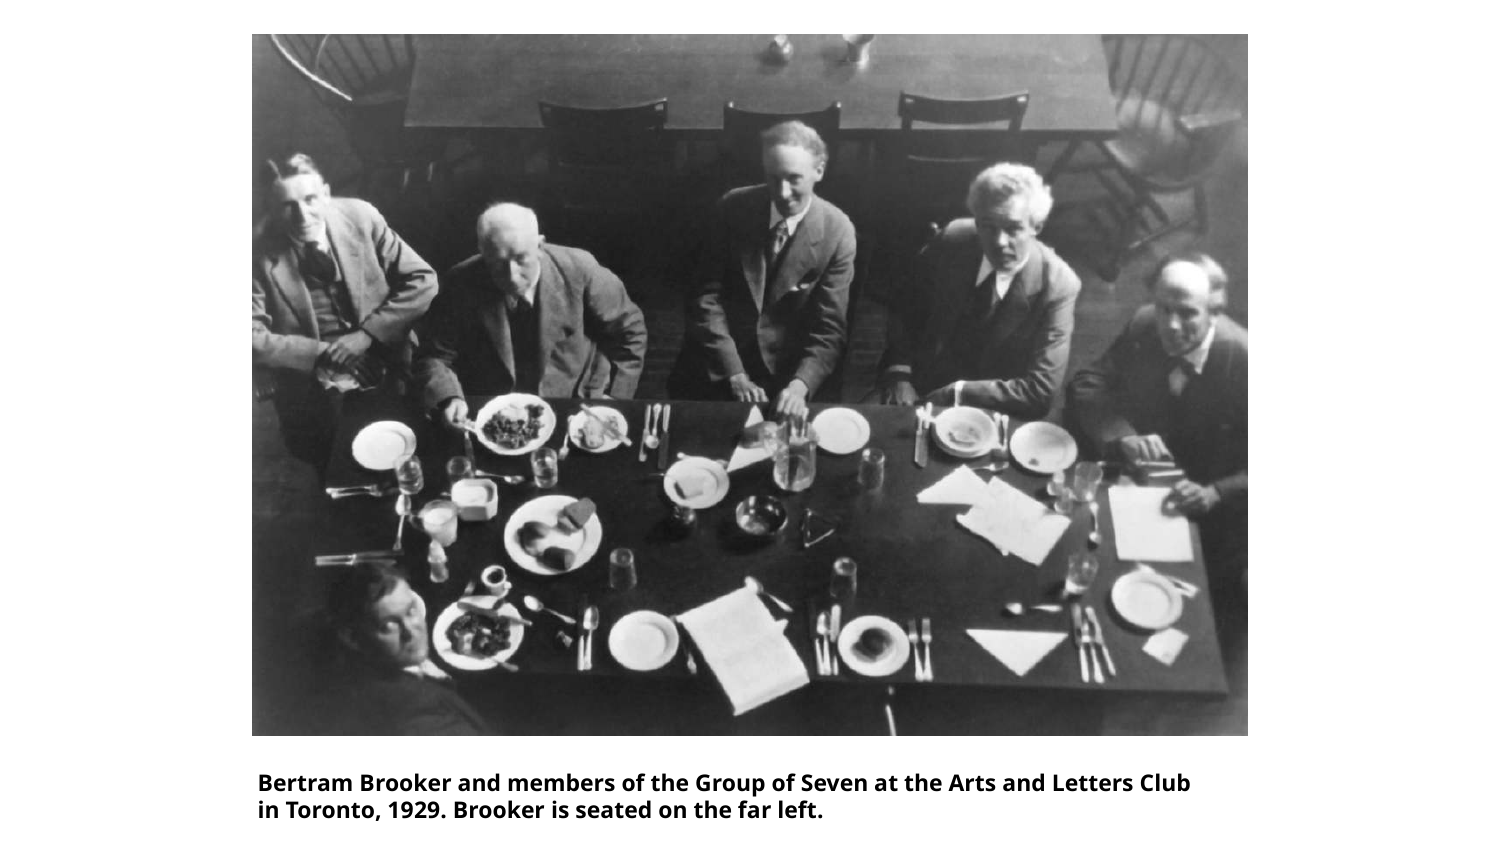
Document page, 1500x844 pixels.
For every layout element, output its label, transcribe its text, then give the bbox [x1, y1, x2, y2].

picture [252, 34, 1248, 736]
text_box Bertram Brooker and members of the Group of Seven at the Arts and Letters Club in Toronto, 1929. Brooker is seated on the far left. [246, 762, 1214, 829]
